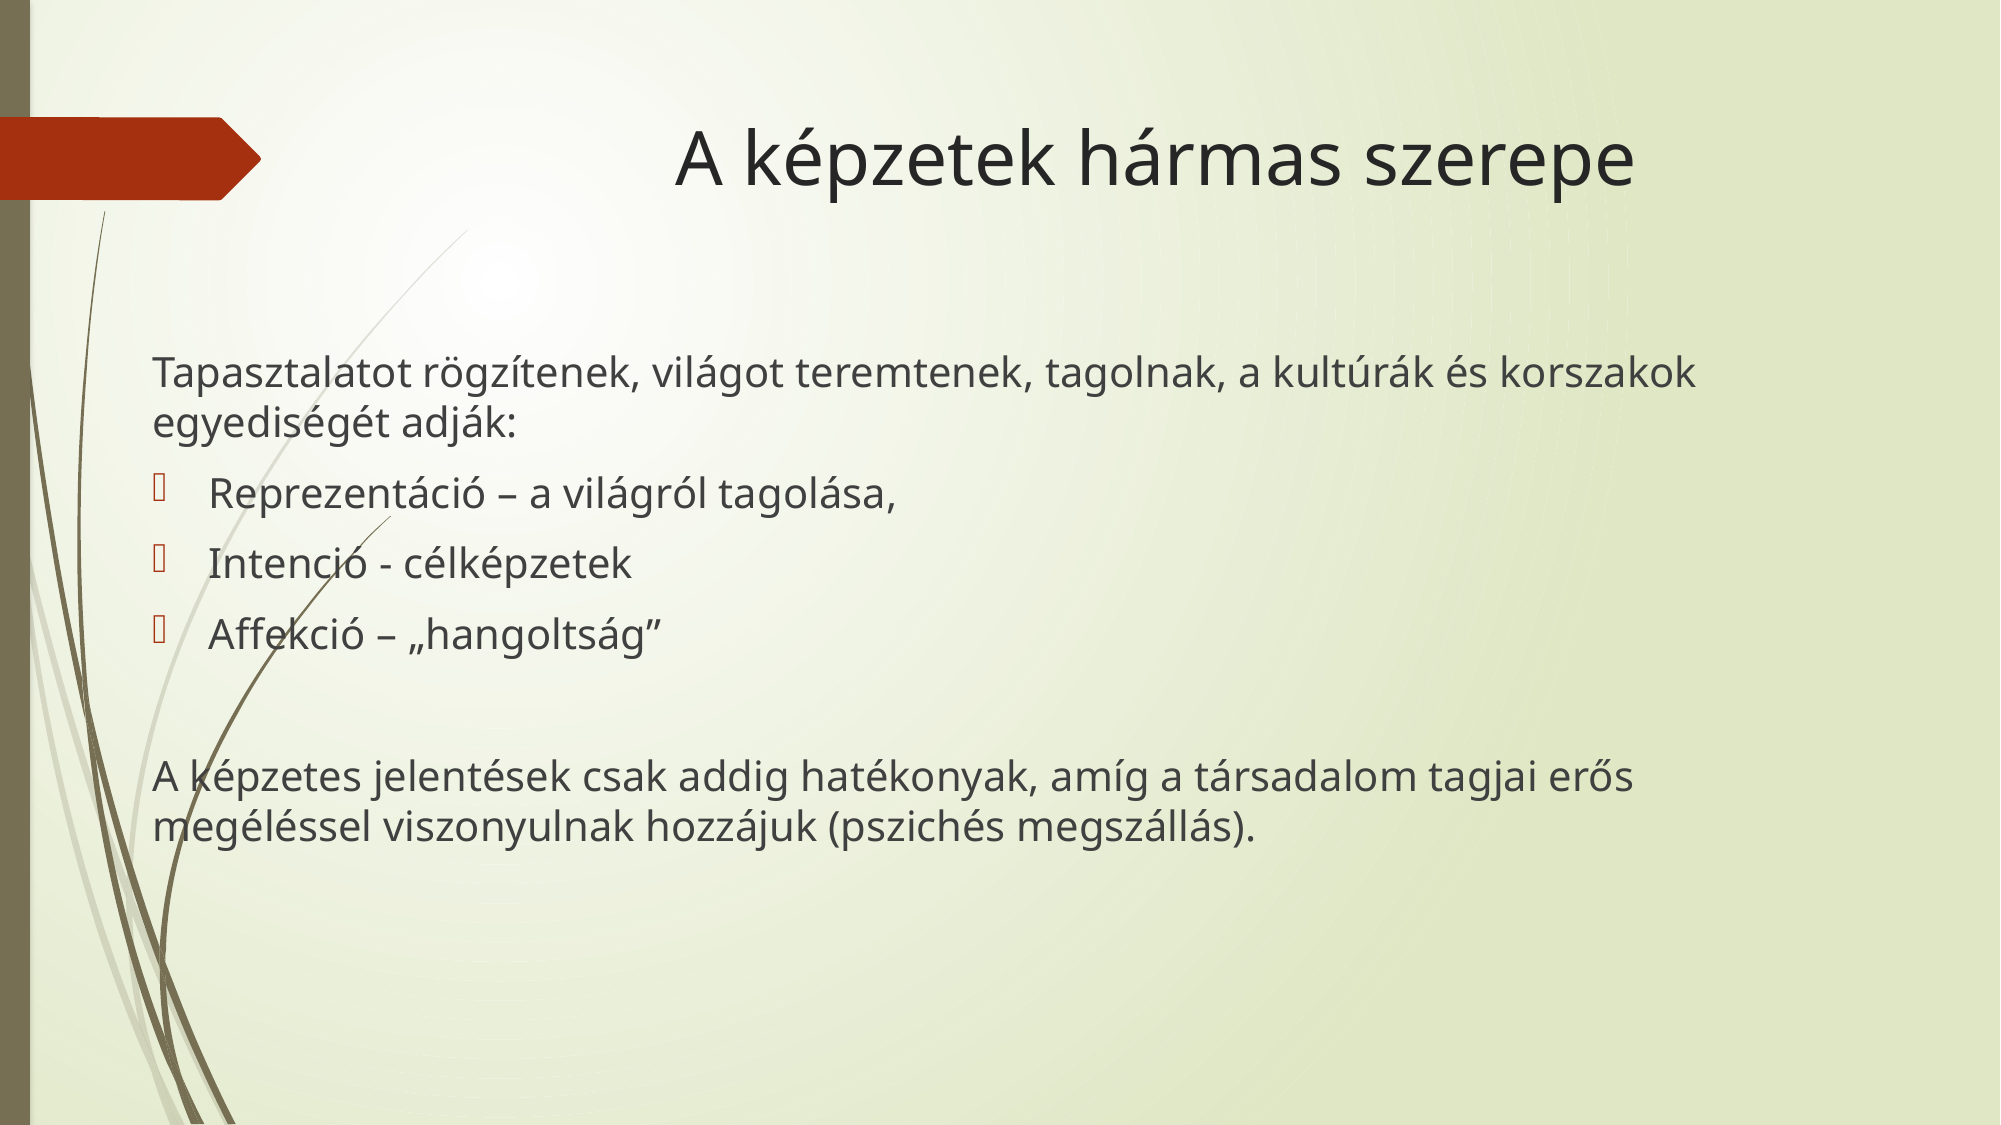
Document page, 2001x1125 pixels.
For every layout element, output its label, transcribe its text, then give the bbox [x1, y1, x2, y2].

title A képzetek hármas szerepe [425, 102, 1888, 313]
list Tapasztalatot rögzítenek, világot teremtenek, tagolnak, a kultúrák és korszakok egyediségét adják: Reprezentáció – a világról tagolása, Intenció - célképzetek Affekció – „hangoltság” A képzetes jelentések csak addig hatékonyak, amíg a társadalom tagjai erős megéléssel viszonyulnak hozzájuk (pszichés megszállás). [137, 272, 1863, 1098]
